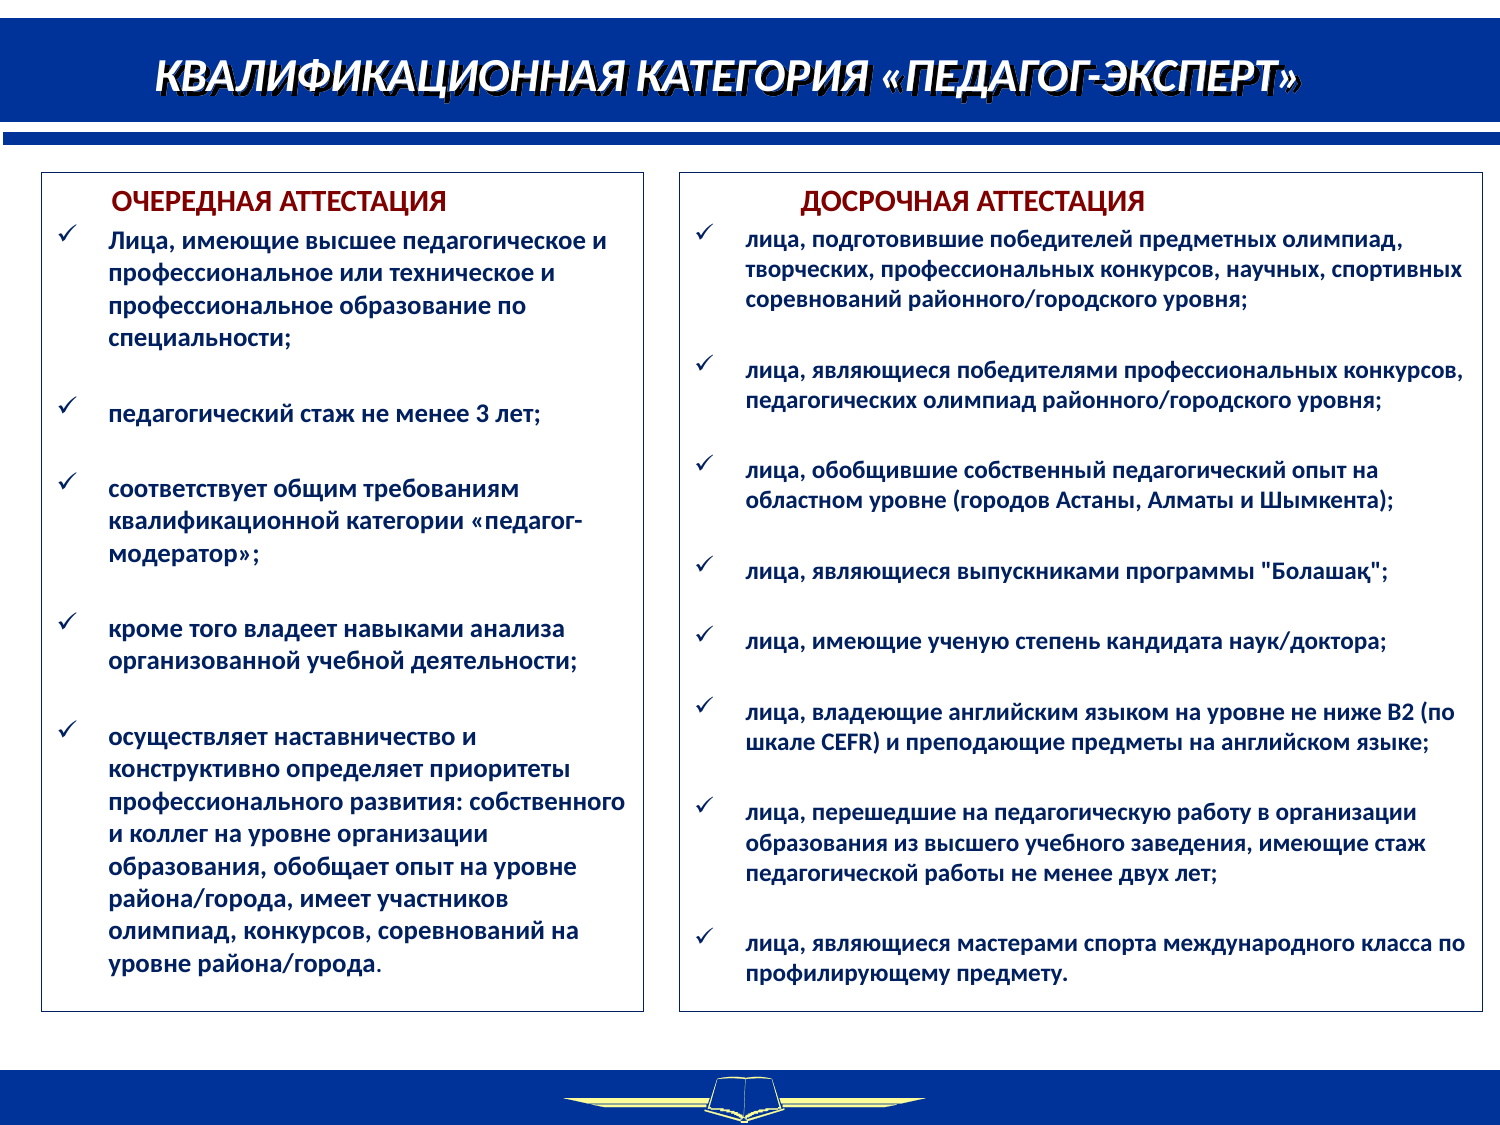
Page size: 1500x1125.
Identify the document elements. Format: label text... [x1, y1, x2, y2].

list ОЧЕРЕДНАЯ АТТЕСТАЦИЯ Лица, имеющие высшее педагогическое и профессиональное или техническое и профессиональное образование по специальности; педагогический стаж не менее 3 лет; соответствует общим требованиям квалификационной категории «педагог-модератор»; кроме того владеет навыками анализа организованной учебной деятельности; осуществляет наставничество и конструктивно определяет приоритеты профессионального развития: собственного и коллег на уровне организации образования, обобщает опыт на уровне района/города, имеет участников олимпиад, конкурсов, соревнований на уровне района/города. [41, 172, 644, 1012]
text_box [0, 18, 1500, 145]
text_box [0, 1070, 1500, 1125]
text_box ДОСРОЧНАЯ АТТЕСТАЦИЯ лица, подготовившие победителей предметных олимпиад, творческих, профессиональных конкурсов, научных, спортивных соревнований районного/городского уровня; лица, являющиеся победителями профессиональных конкурсов, педагогических олимпиад районного/городского уровня; лица, обобщившие собственный педагогический опыт на областном уровне (городов Астаны, Алматы и Шымкента); лица, являющиеся выпускниками программы "Болашақ"; лица, имеющие ученую степень кандидата наук/доктора; лица, владеющие английским языком на уровне не ниже B2 (по шкале CEFR) и преподающие предметы на английском языке; лица, перешедшие на педагогическую работу в организации образования из высшего учебного заведения, имеющие стаж педагогической работы не менее двух лет; лица, являющиеся мастерами спорта международного класса по профилирующему предмету. [679, 172, 1483, 1012]
